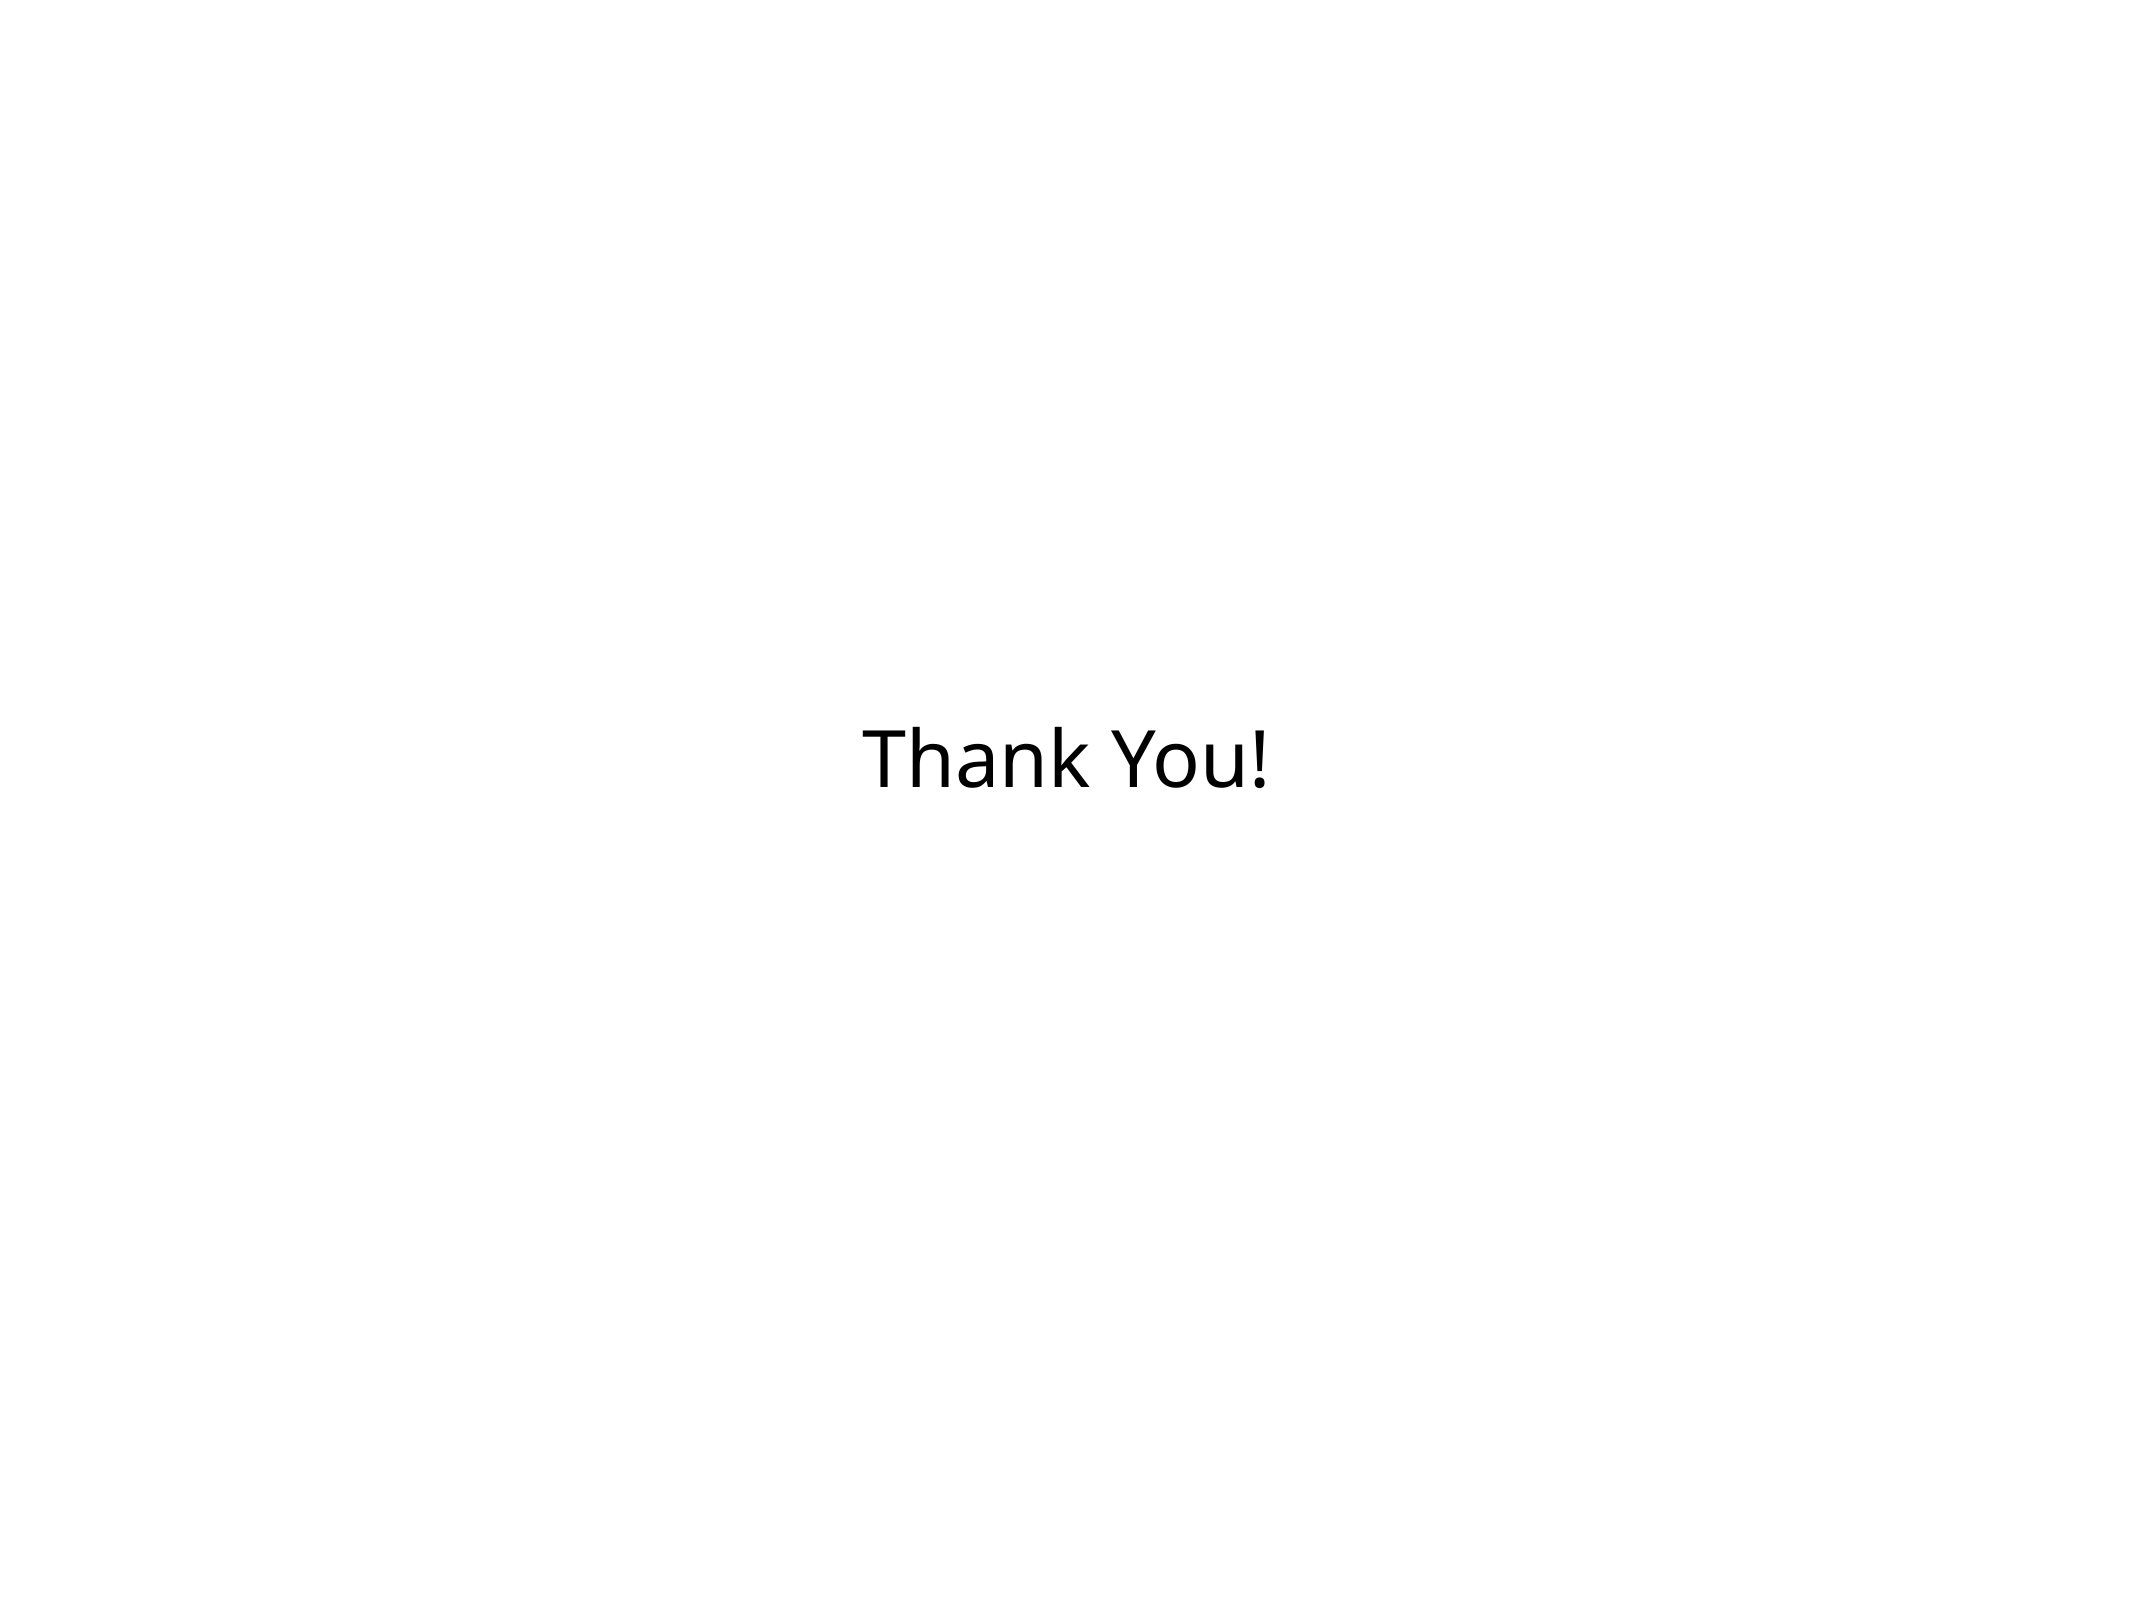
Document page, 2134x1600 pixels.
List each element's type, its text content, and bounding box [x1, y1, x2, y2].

list Thank You! [207, 699, 1926, 813]
